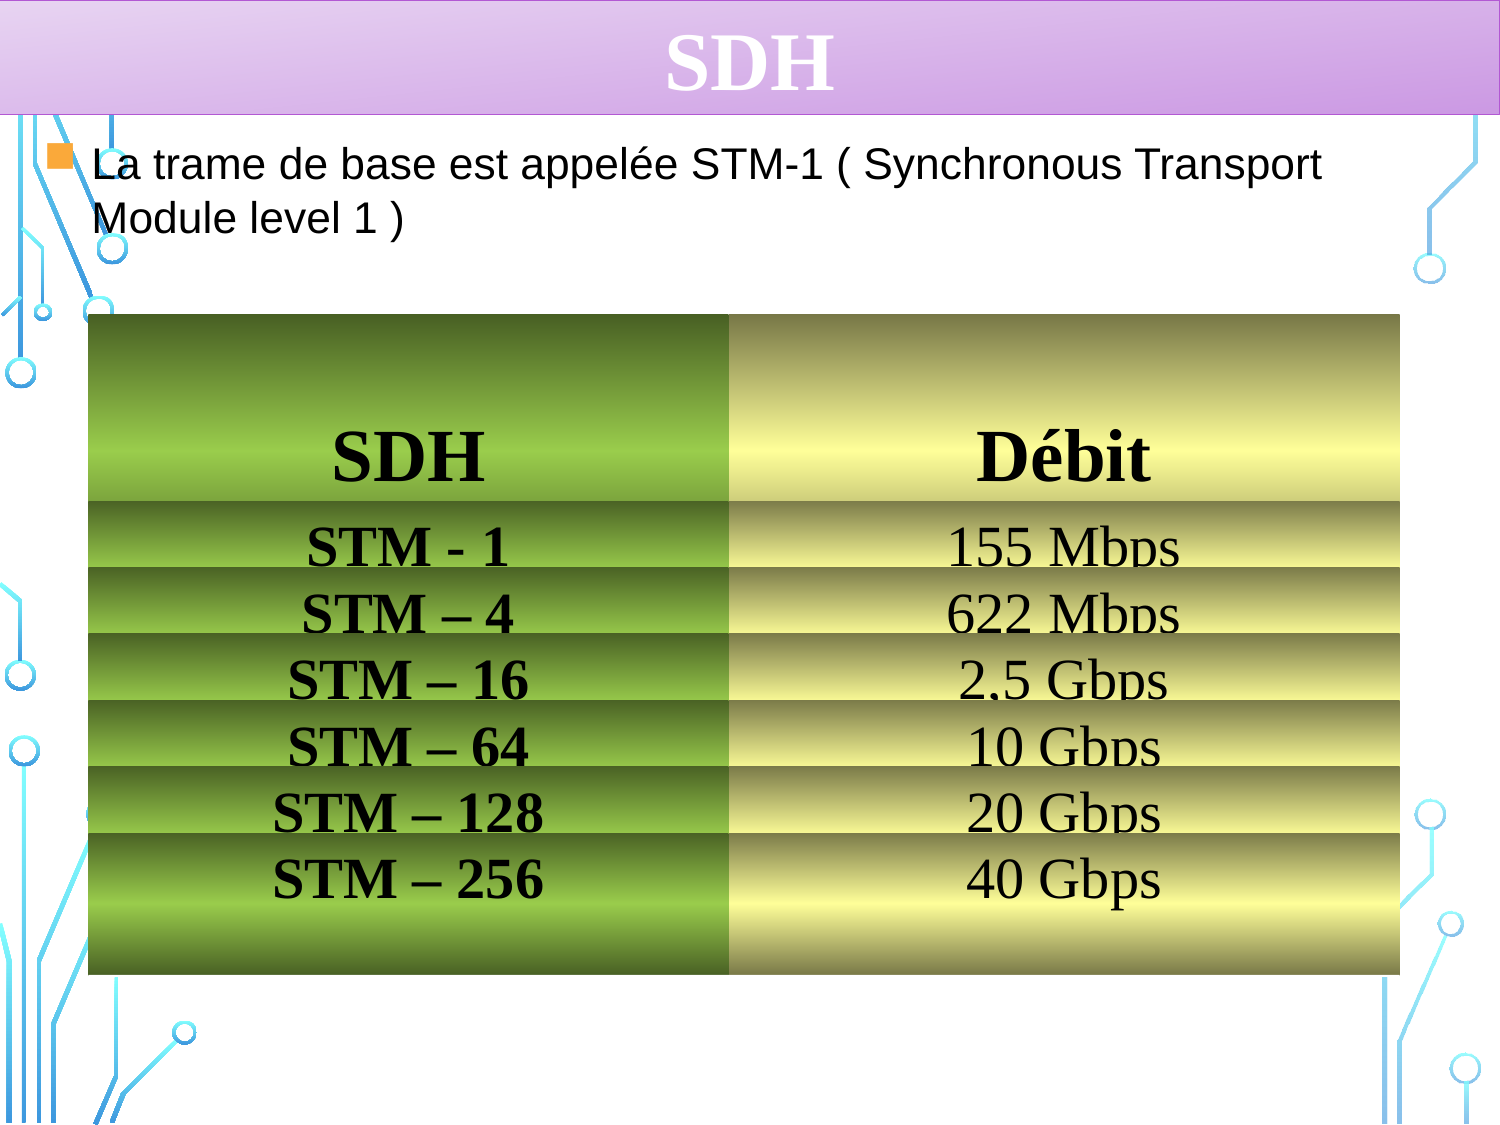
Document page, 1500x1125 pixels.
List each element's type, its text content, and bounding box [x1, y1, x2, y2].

text_box SDH [0, 0, 1500, 115]
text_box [88, 567, 1400, 633]
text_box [88, 500, 1400, 567]
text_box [88, 766, 1400, 832]
text_box La trame de base est appelée STM-1 ( Synchronous Transport Module level 1 ) [30, 129, 1442, 996]
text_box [88, 314, 1400, 500]
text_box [88, 832, 1400, 977]
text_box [88, 633, 1400, 700]
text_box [88, 700, 1400, 766]
